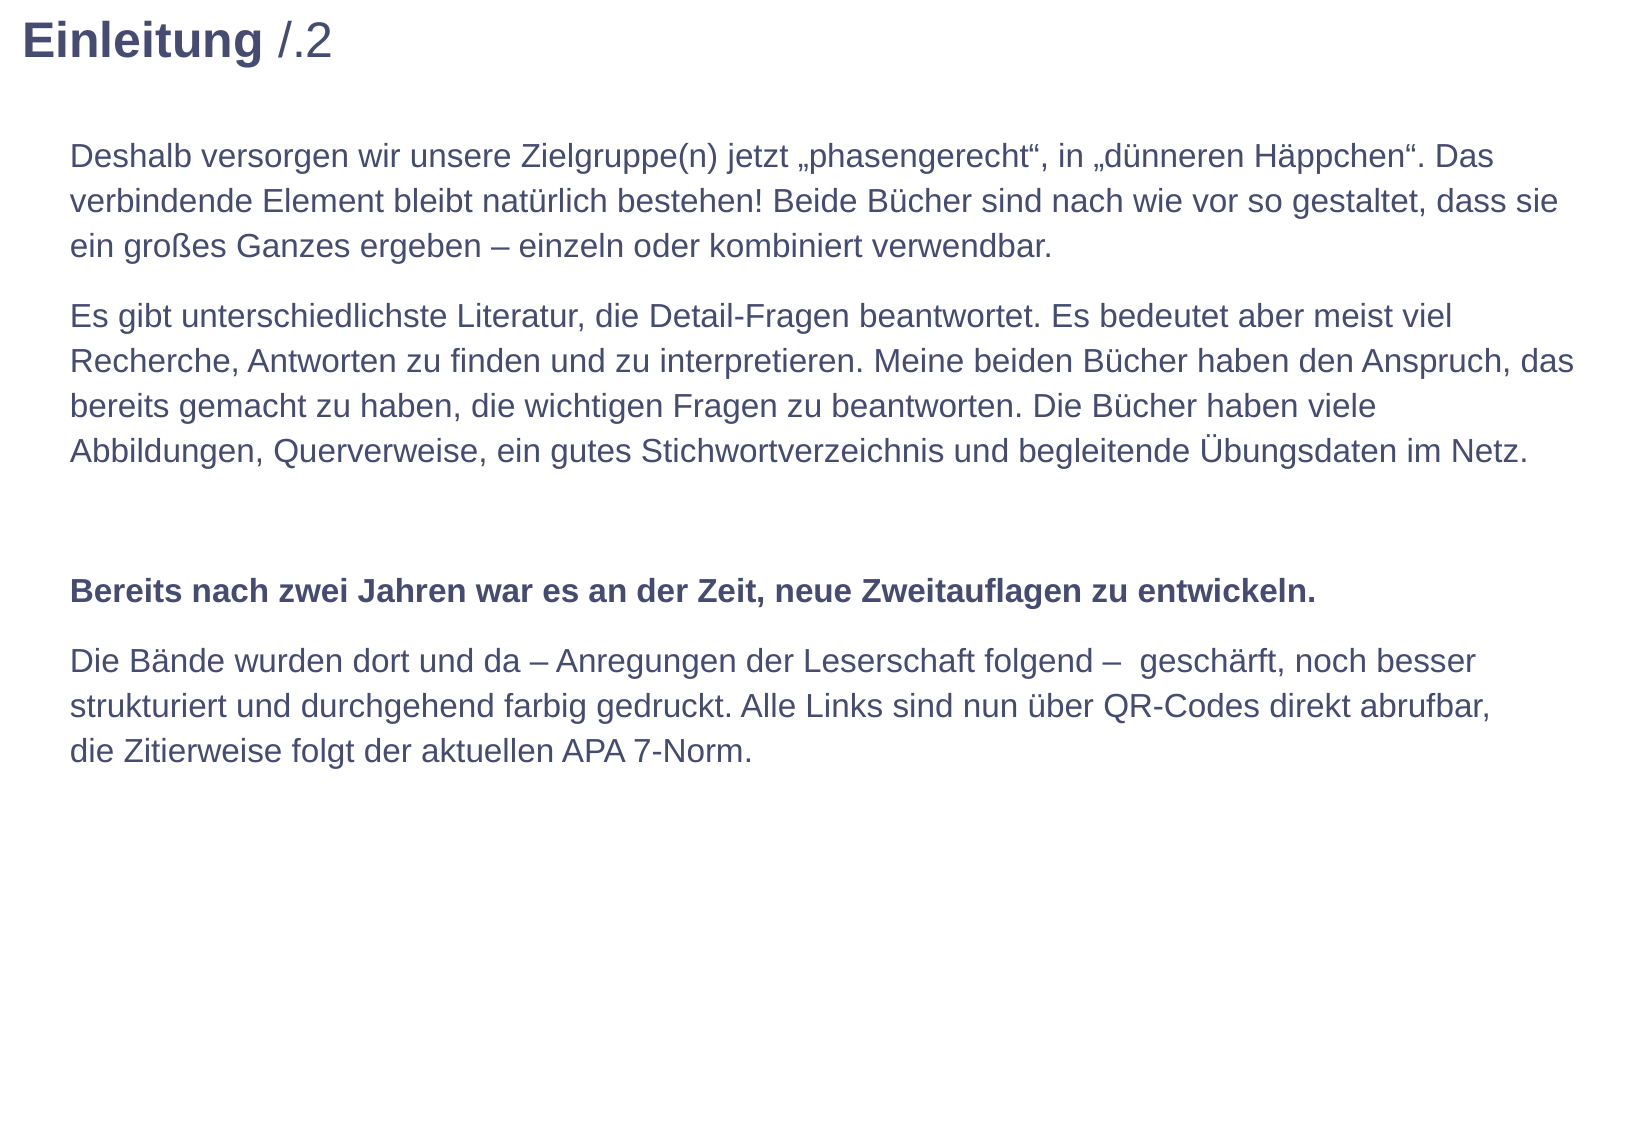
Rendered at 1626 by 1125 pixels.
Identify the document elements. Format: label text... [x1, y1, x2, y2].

text_box Einleitung /.2 [1, 0, 349, 75]
text_box Deshalb versorgen wir unsere Zielgruppe(n) jetzt „phasengerecht“, in „dünneren Häppchen“. Das verbindende Element bleibt natürlich bestehen! Beide Bücher sind nach wie vor so gestaltet, dass sie ein großes Ganzes ergeben ‒ einzeln oder kombiniert verwendbar. Es gibt unterschiedlichste Literatur, die Detail-Fragen beantwortet. Es bedeutet aber meist viel Recherche, Antworten zu finden und zu interpretieren. Meine beiden Bücher haben den Anspruch, das bereits gemacht zu haben, die wichtigen Fragen zu beantworten. Die Bücher haben viele Abbildungen, Querverweise, ein gutes Stichwortverzeichnis und begleitende Übungsdaten im Netz. Bereits nach zwei Jahren war es an der Zeit, neue Zweitauflagen zu entwickeln. Die Bände wurden dort und da ‒ Anregungen der Leserschaft folgend ‒ geschärft, noch besser strukturiert und durchgehend farbig gedruckt. Alle Links sind nun über QR-Codes direkt abrufbar, die Zitierweise folgt der aktuellen APA 7-Norm. [55, 121, 1592, 792]
